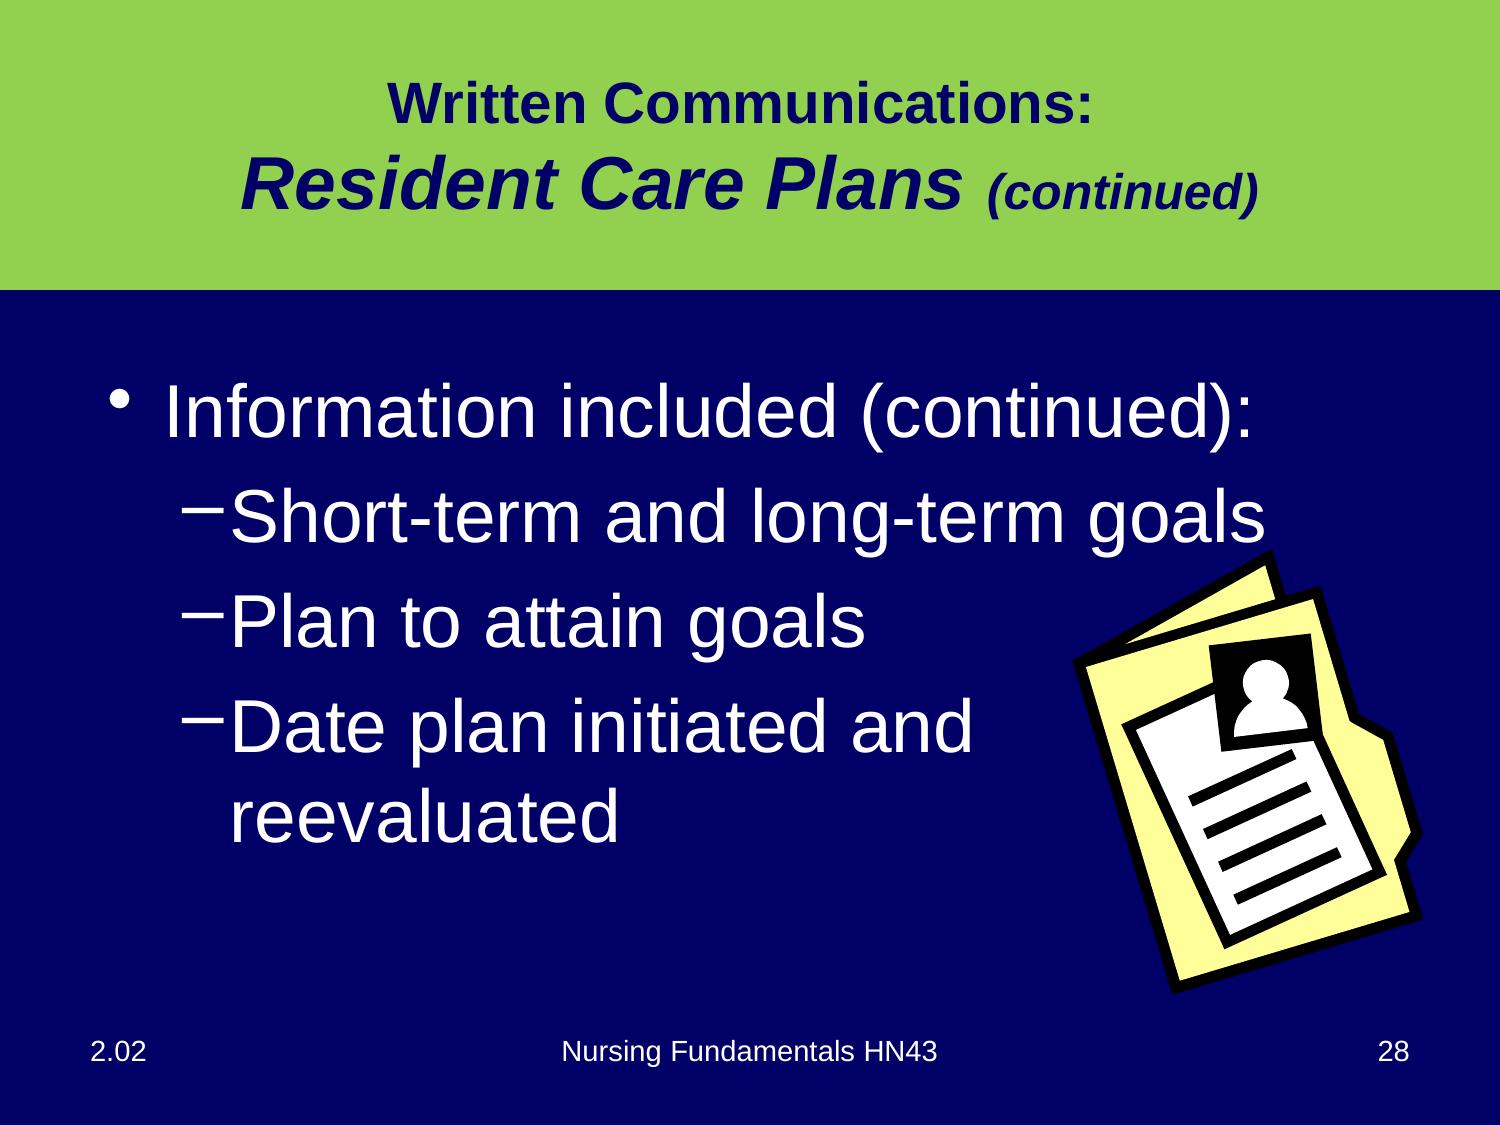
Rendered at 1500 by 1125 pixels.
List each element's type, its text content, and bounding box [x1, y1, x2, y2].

list Information included (continued): Short-term and long-term goals Plan to attain goals Date plan initiated and reevaluated [92, 354, 1383, 950]
slide_number 28 [1074, 1024, 1425, 1103]
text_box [1108, 563, 1396, 963]
slide_number 2.02 [75, 1024, 425, 1103]
footer Nursing Fundamentals HN43 [512, 1024, 988, 1103]
title Written Communications: Resident Care Plans (continued) [0, 0, 1500, 290]
